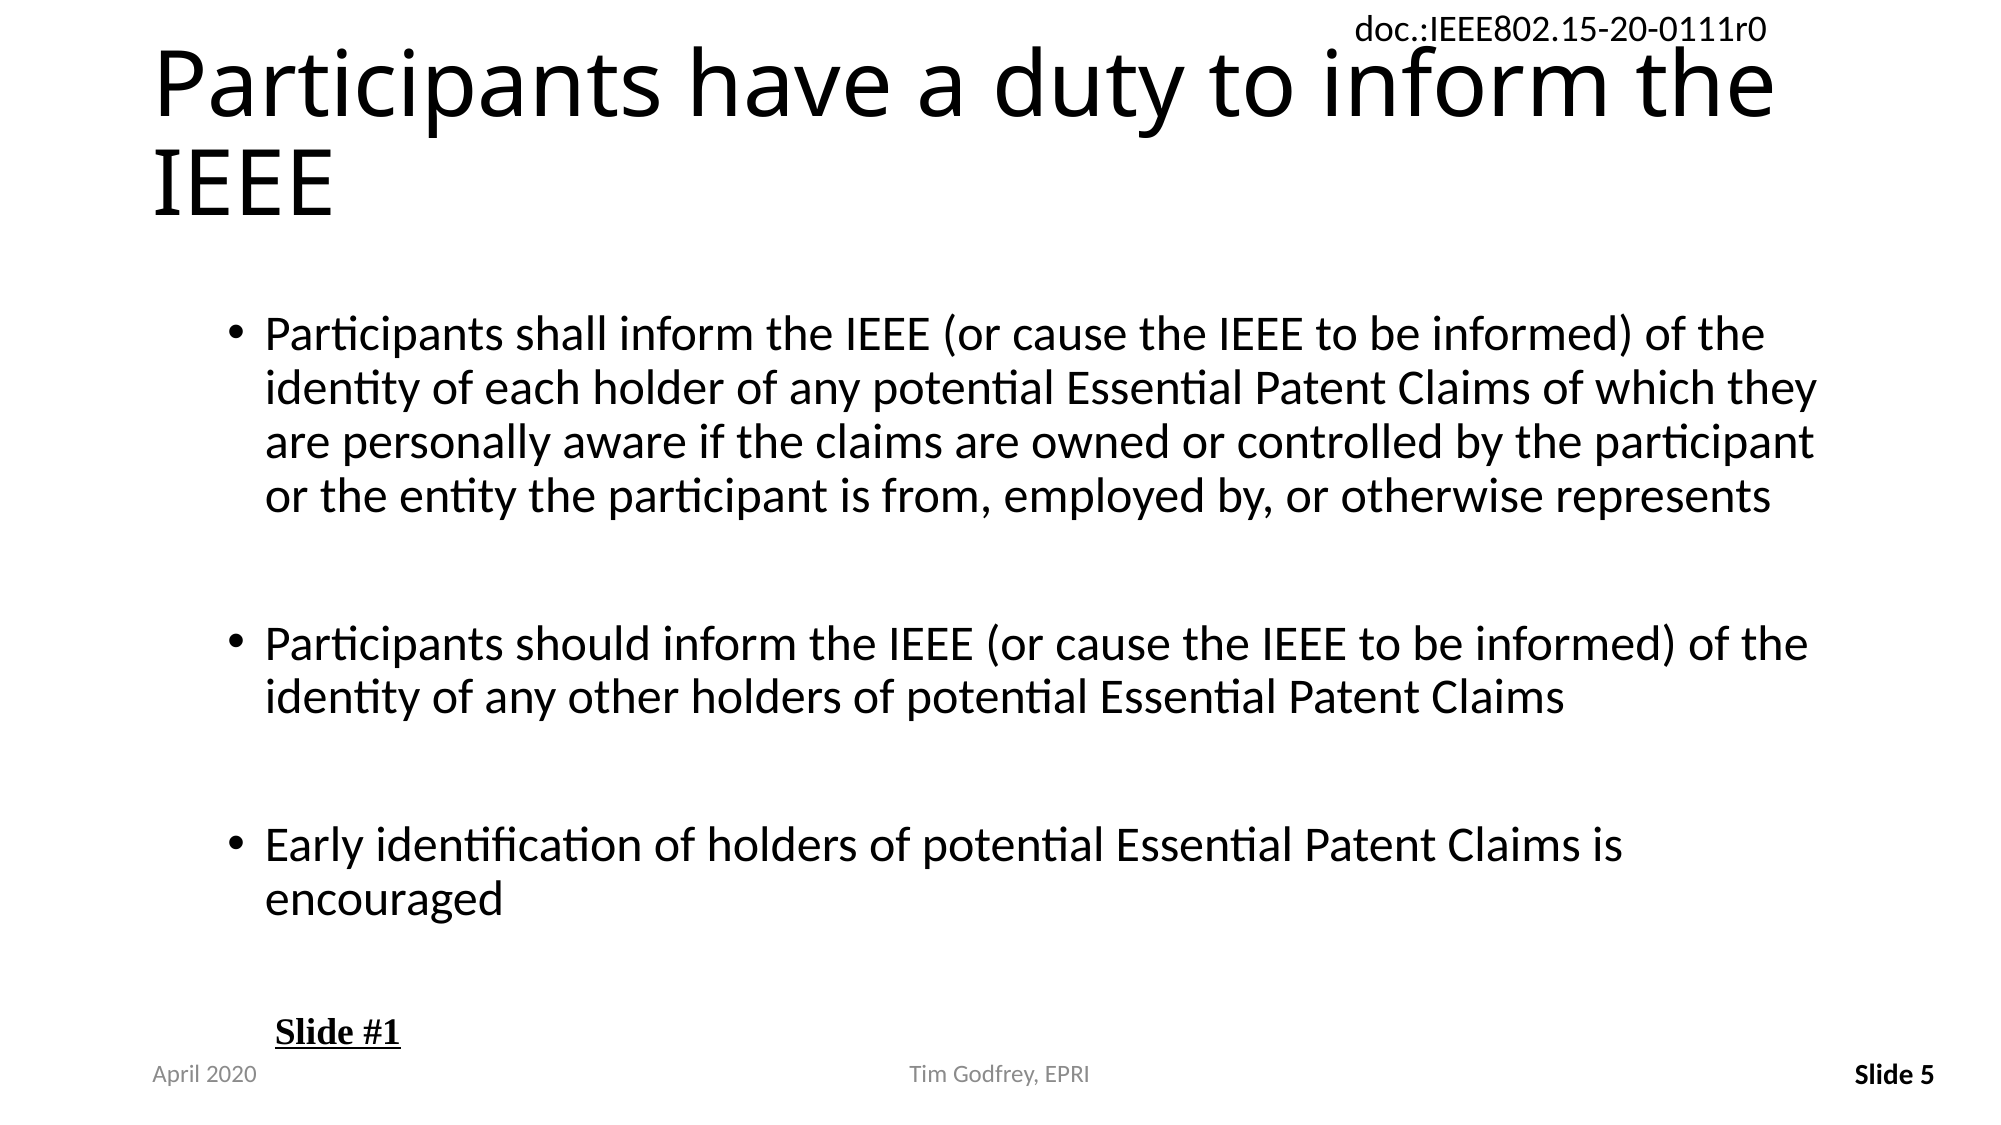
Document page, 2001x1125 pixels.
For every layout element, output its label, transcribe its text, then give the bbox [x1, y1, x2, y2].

slide_number Slide 5 [1462, 1042, 1950, 1103]
title Participants have a duty to inform the IEEE [137, 59, 1863, 213]
text_box Slide #1 [260, 999, 417, 1060]
list Participants shall inform the IEEE (or cause the IEEE to be informed) of the identity of each holder of any potential Essential Patent Claims of which they are personally aware if the claims are owned or controlled by the participant or the entity the participant is from, employed by, or otherwise represents Participants should inform the IEEE (or cause the IEEE to be informed) of the identity of any other holders of potential Essential Patent Claims Early identification of holders of potential Essential Patent Claims is encouraged [137, 299, 1863, 1014]
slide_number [137, 1042, 588, 1103]
footer Tim Godfrey, EPRI [662, 1042, 1338, 1103]
